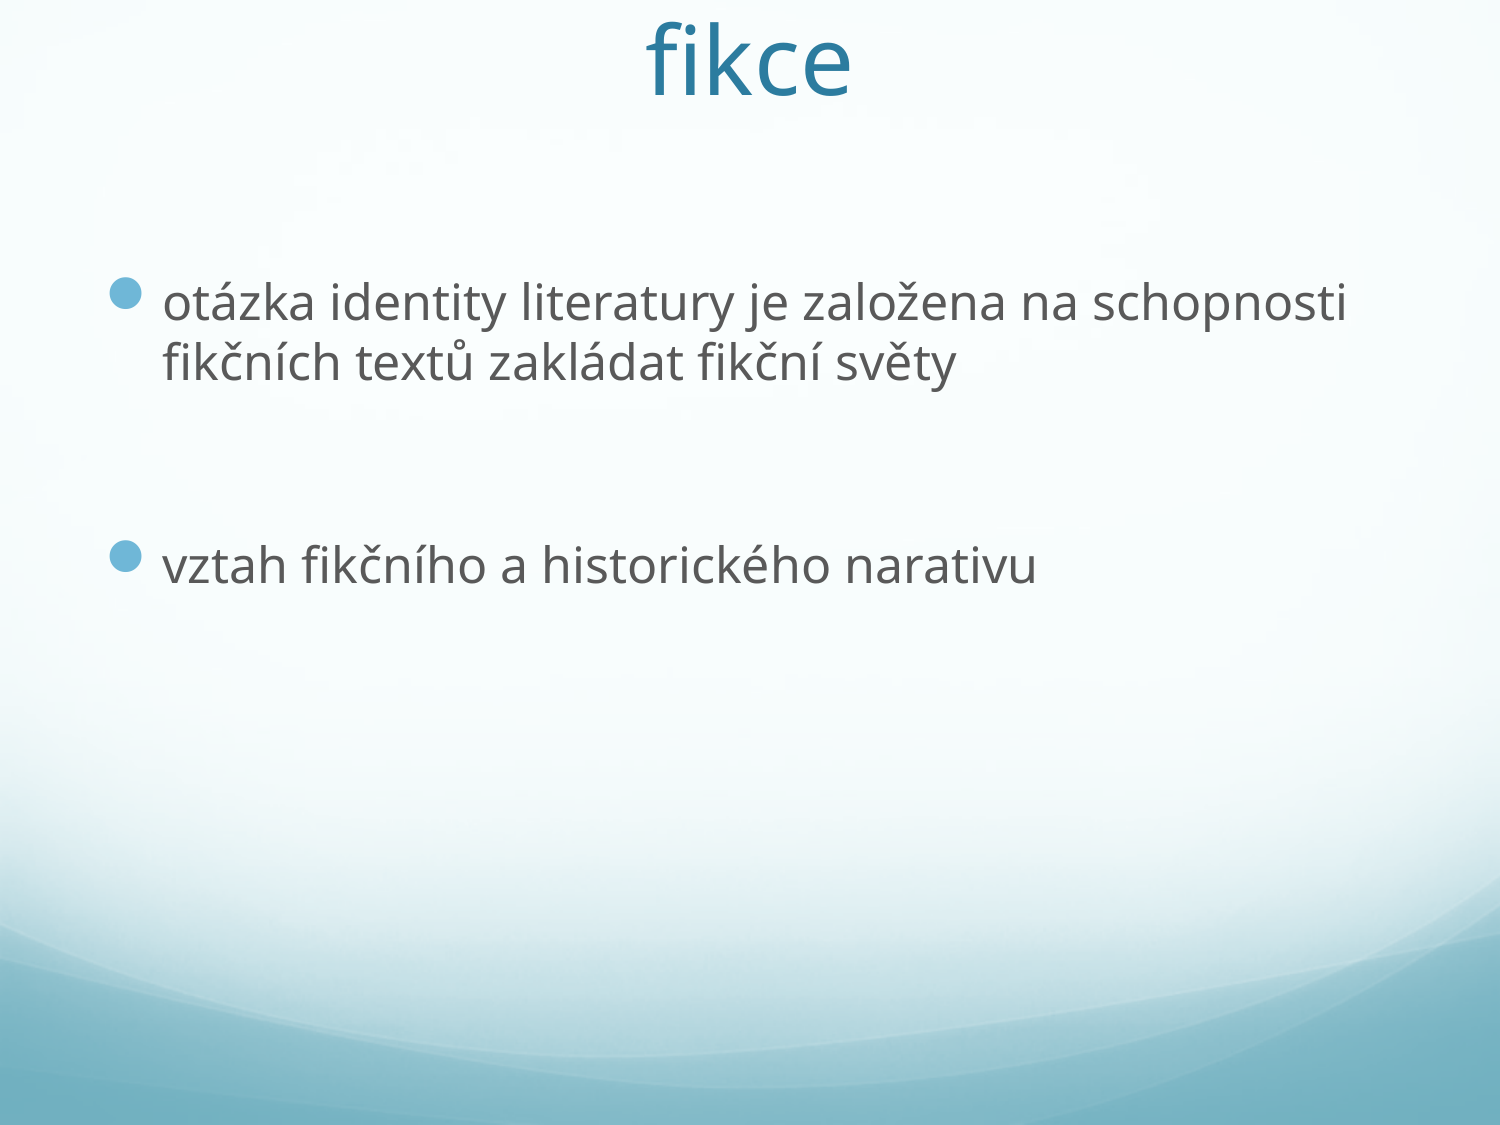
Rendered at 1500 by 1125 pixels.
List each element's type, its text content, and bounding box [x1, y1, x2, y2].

list otázka identity literatury je založena na schopnosti fikčních textů zakládat fikční světy vztah fikčního a historického narativu [90, 262, 1410, 975]
title fikce [90, 17, 1410, 237]
